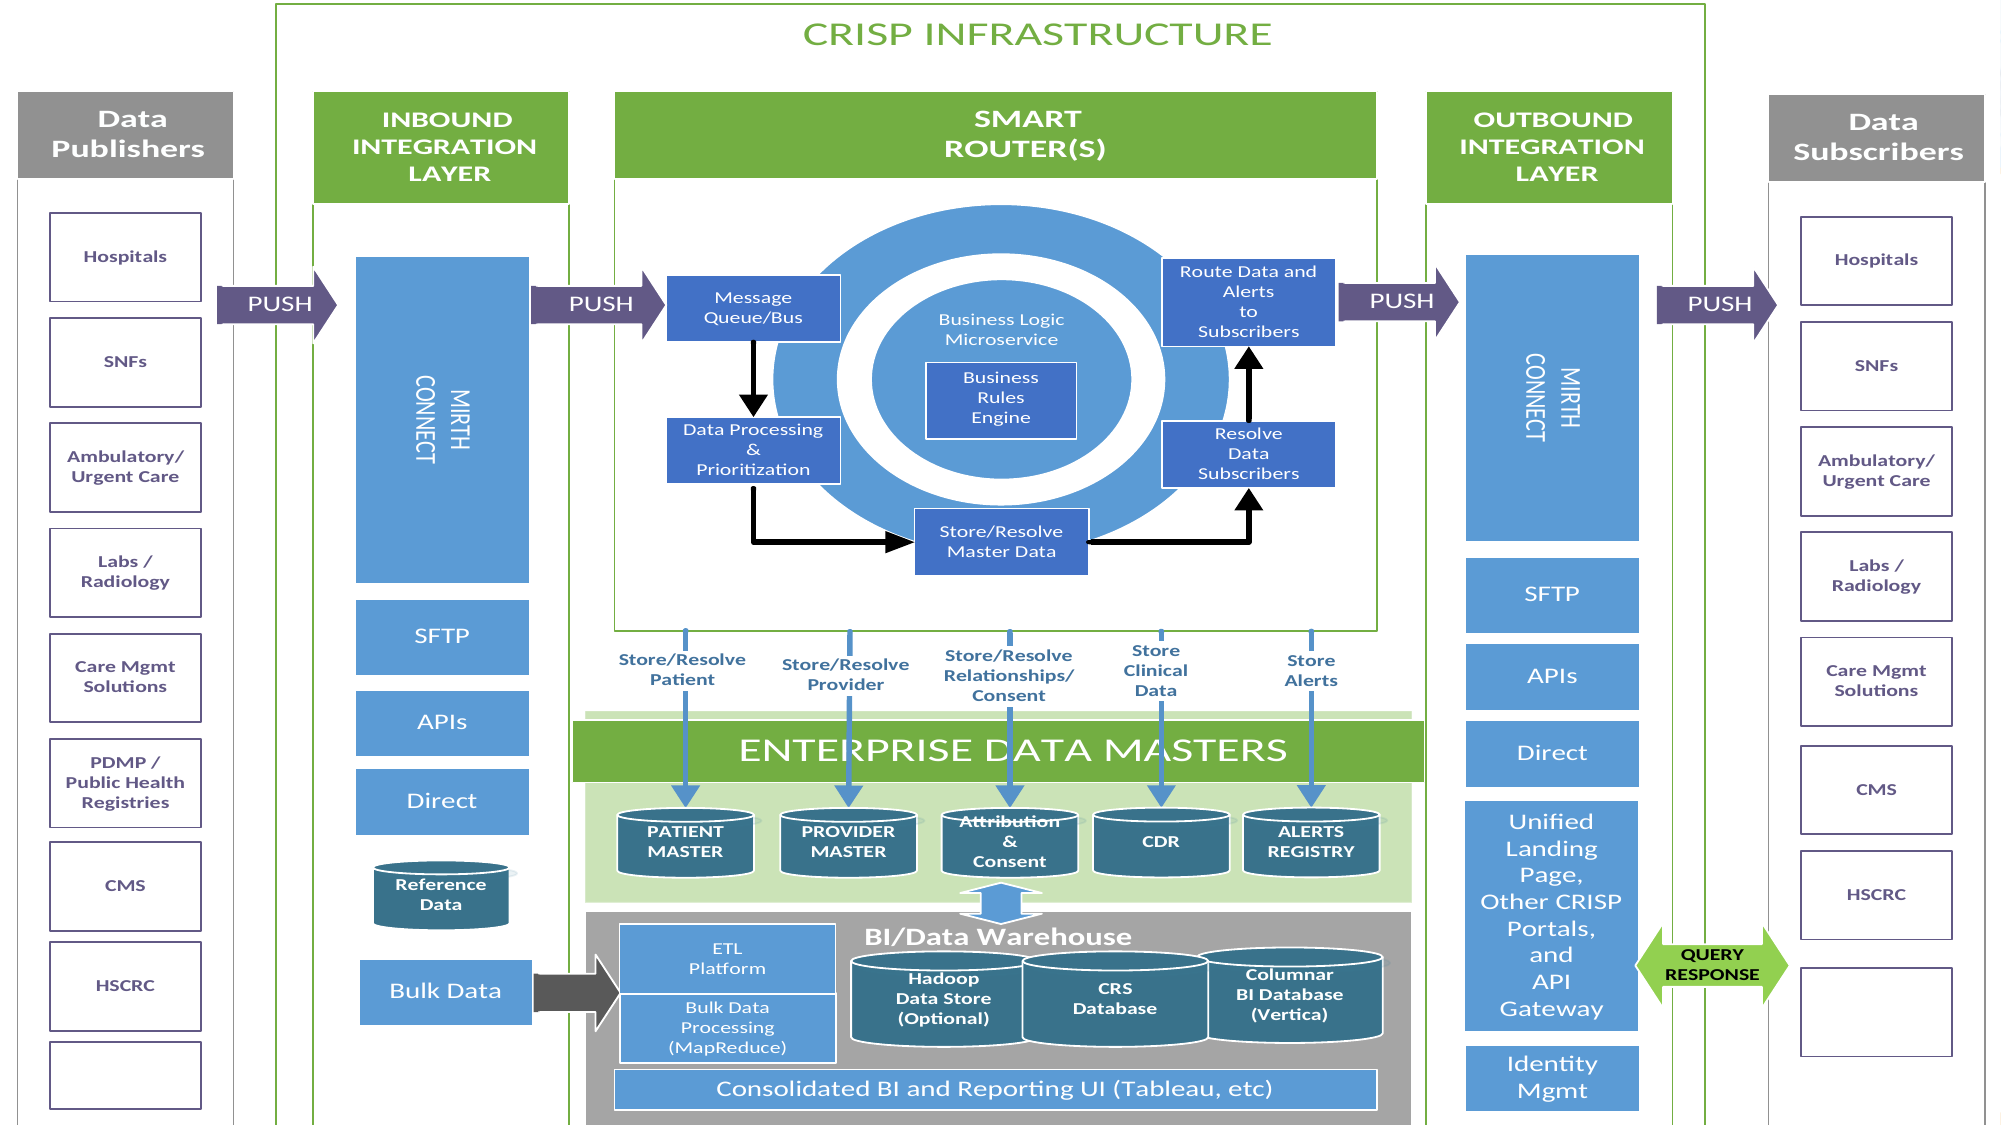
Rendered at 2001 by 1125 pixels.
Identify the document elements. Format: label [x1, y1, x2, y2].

text_box [0, 0, 2000, 1125]
